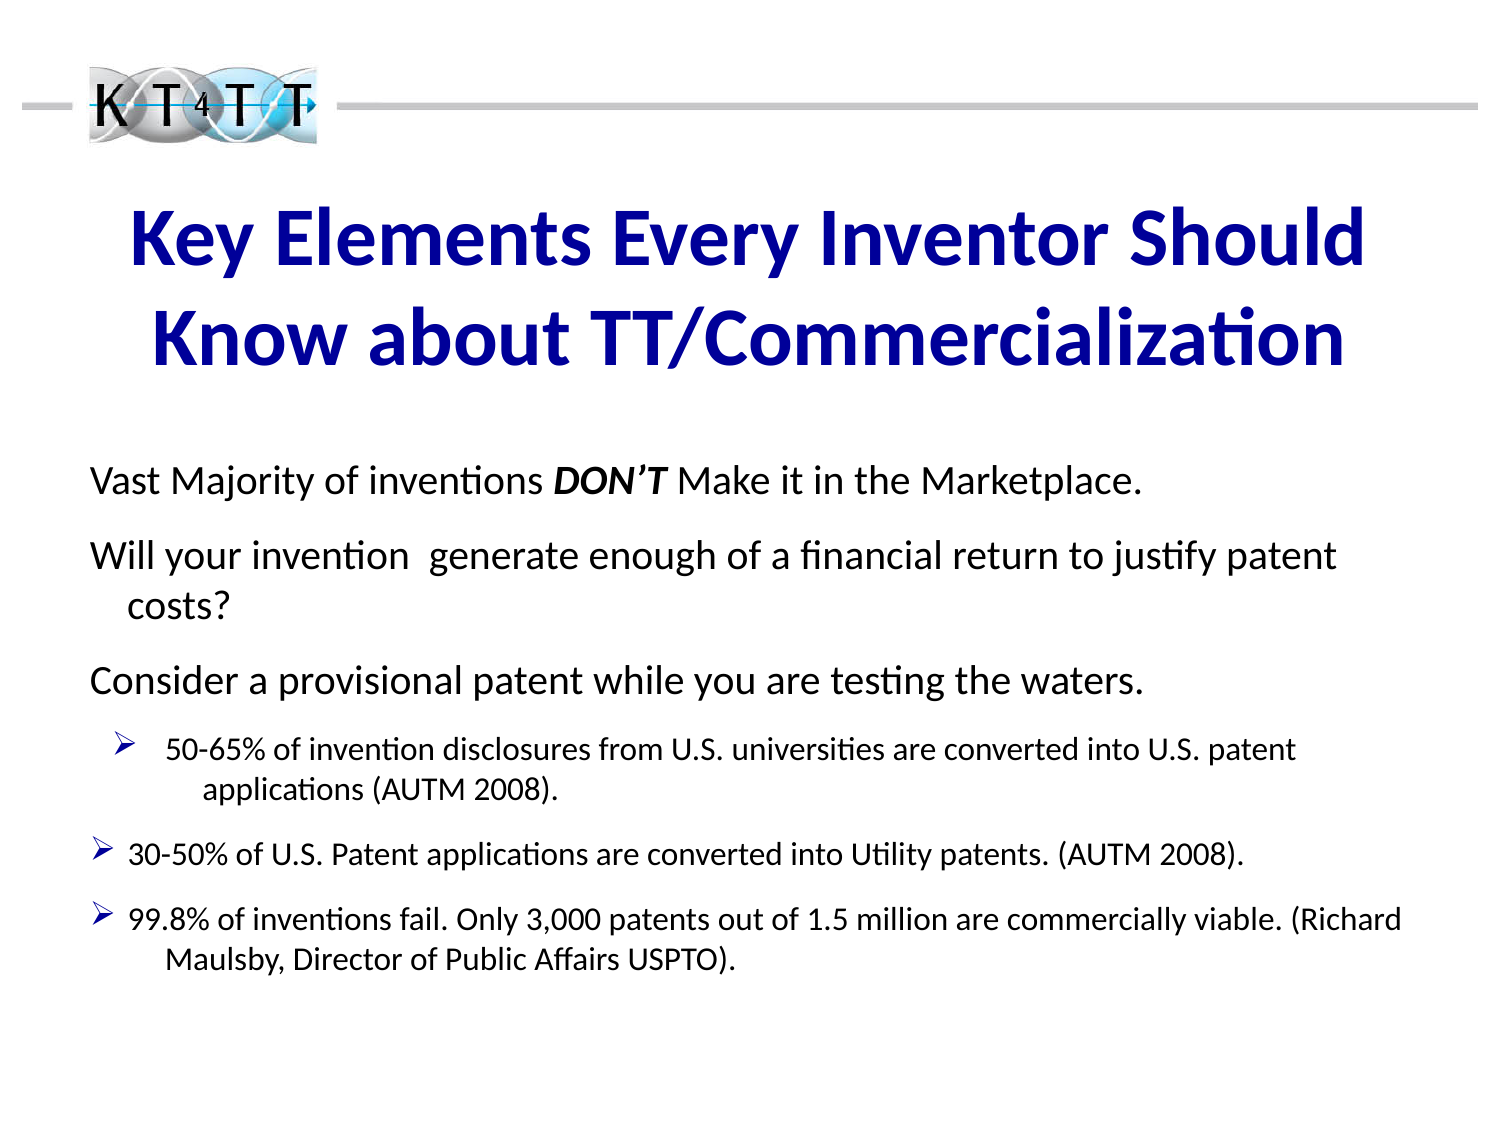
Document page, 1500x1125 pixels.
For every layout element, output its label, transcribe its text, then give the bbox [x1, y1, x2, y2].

list Vast Majority of inventions DON’T Make it in the Marketplace. Will your invention generate enough of a financial return to justify patent costs? Consider a provisional patent while you are testing the waters. 50-65% of invention disclosures from U.S. universities are converted into U.S. patent applications (AUTM 2008). 30-50% of U.S. Patent applications are converted into Utility patents. (AUTM 2008). 99.8% of inventions fail. Only 3,000 patents out of 1.5 million are commercially viable. (Richard Maulsby, Director of Public Affairs USPTO). [75, 445, 1425, 1125]
picture [22, 0, 1478, 1125]
title Key Elements Every Inventor Should Know about TT/Commercialization [75, 174, 1425, 363]
